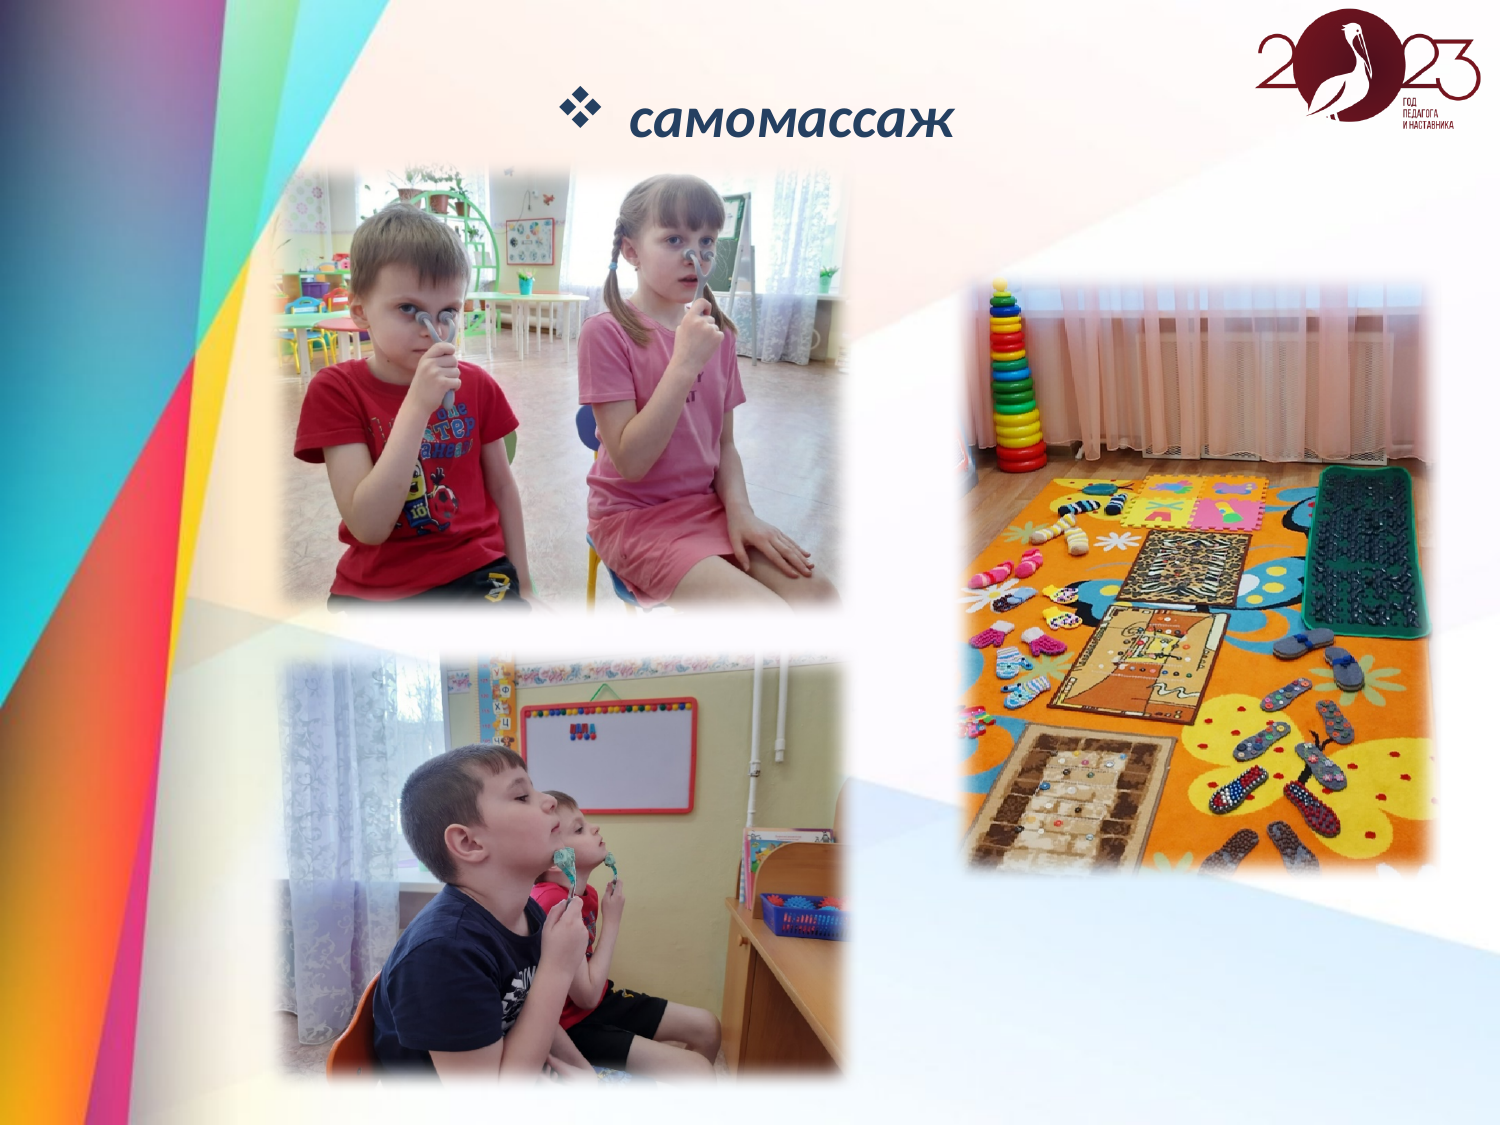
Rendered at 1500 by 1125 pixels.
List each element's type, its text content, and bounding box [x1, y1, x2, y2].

picture [0, 0, 1500, 1125]
text_box самомассаж [539, 71, 971, 157]
